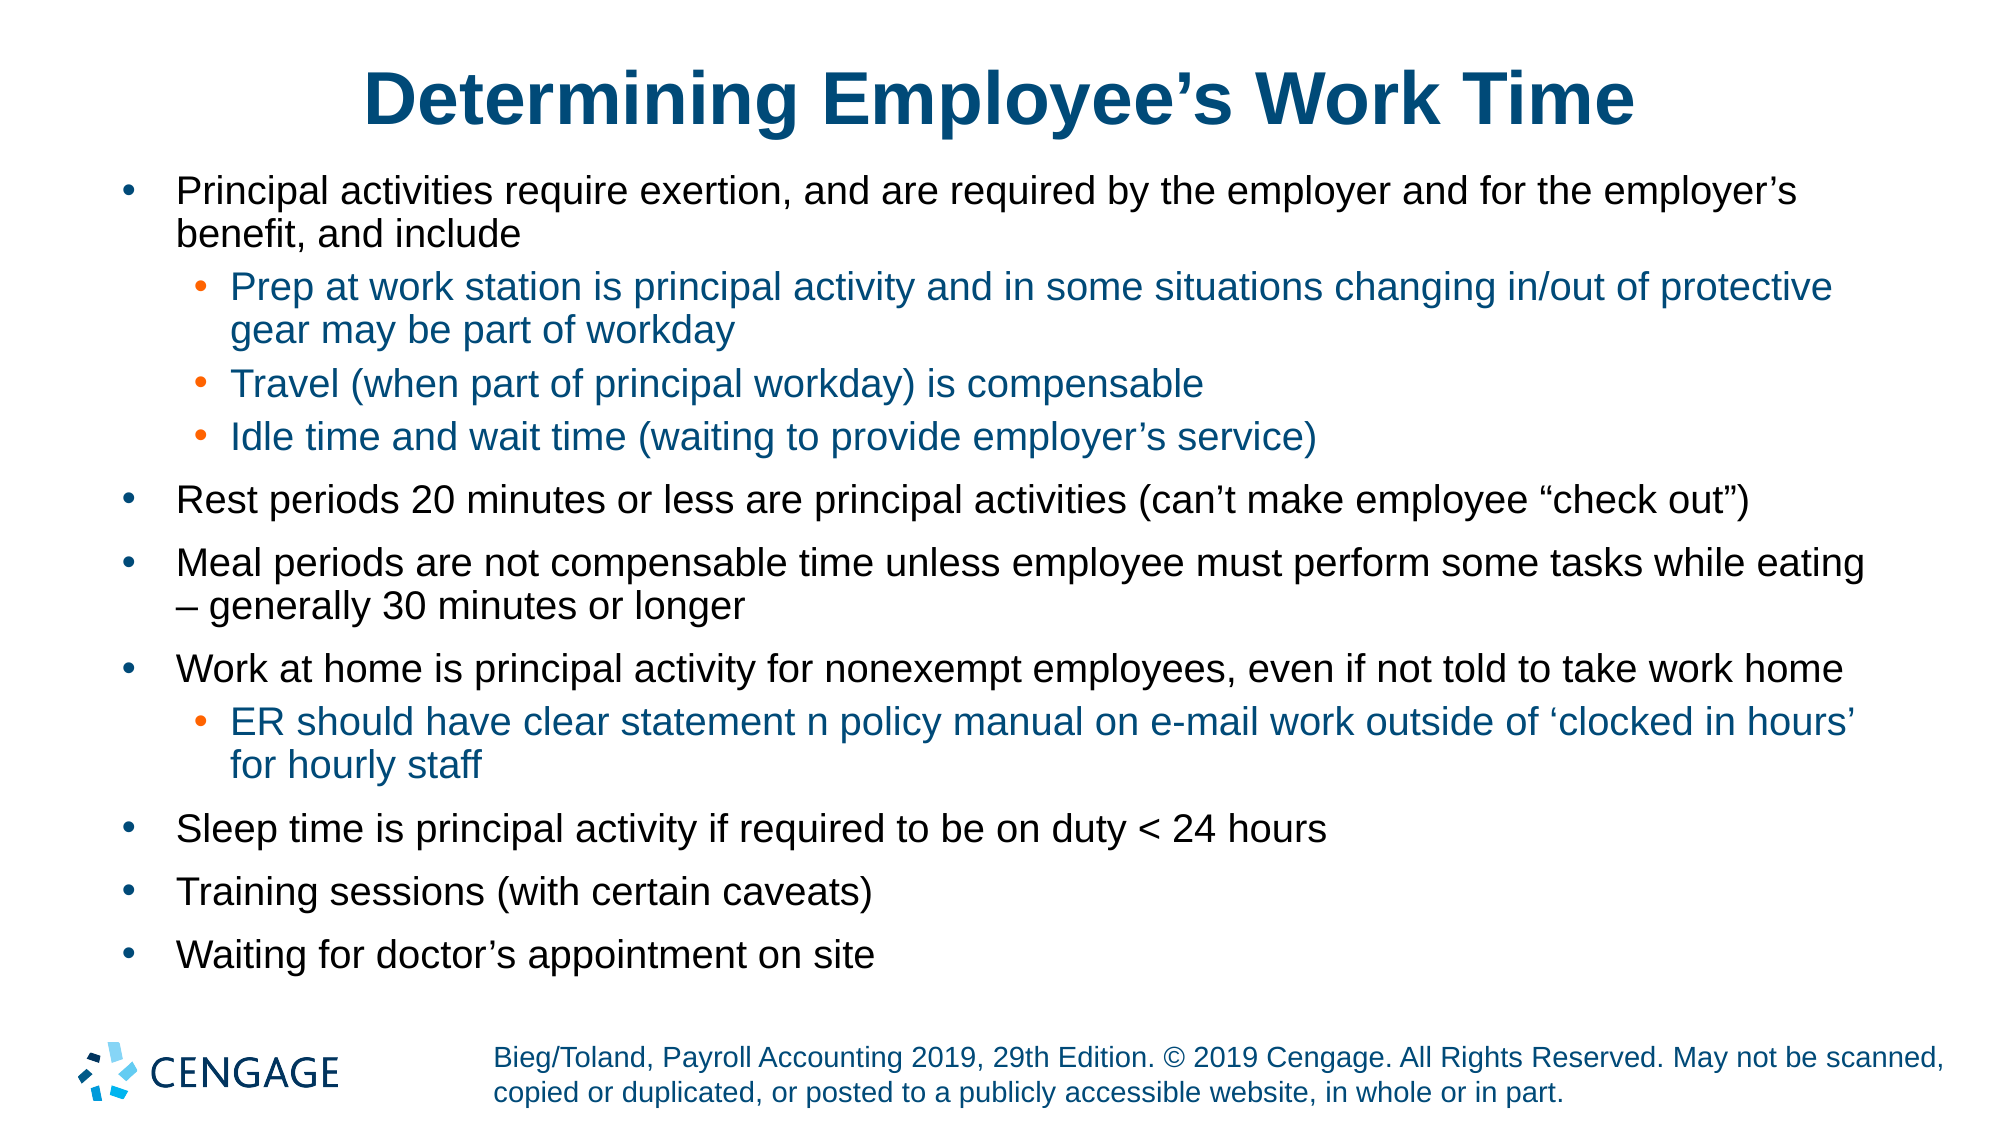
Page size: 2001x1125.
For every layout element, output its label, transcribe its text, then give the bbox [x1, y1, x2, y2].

picture [78, 1042, 338, 1101]
title Determining Employee’s Work Time [137, 59, 1863, 170]
list Principal activities require exertion, and are required by the employer and for the employer’s benefit, and include Prep at work station is principal activity and in some situations changing in/out of protective gear may be part of workday Travel (when part of principal workday) is compensable Idle time and wait time (waiting to provide employer’s service) Rest periods 20 minutes or less are principal activities (can’t make employee “check out”) Meal periods are not compensable time unless employee must perform some tasks while eating – generally 30 minutes or longer Work at home is principal activity for nonexempt employees, even if not told to take work home ER should have clear statement n policy manual on e-mail work outside of ‘clocked in hours’ for hourly staff Sleep time is principal activity if required to be on duty < 24 hours Training sessions (with certain caveats) Waiting for doctor’s appointment on site [121, 170, 1880, 990]
